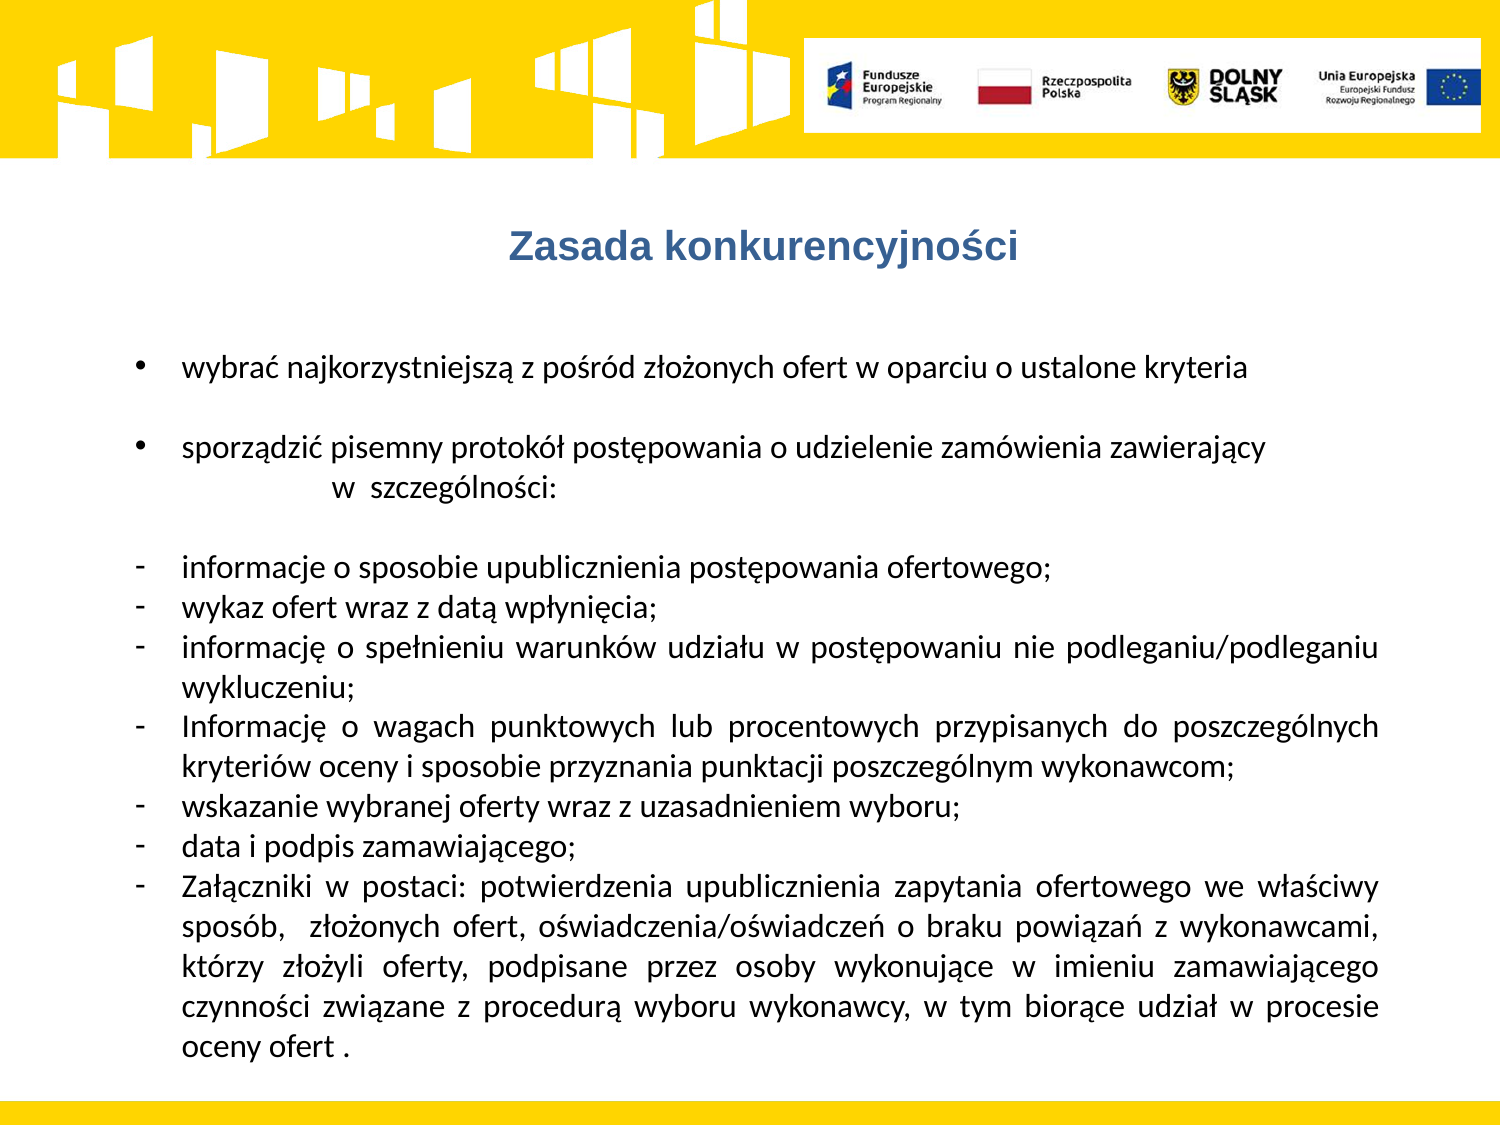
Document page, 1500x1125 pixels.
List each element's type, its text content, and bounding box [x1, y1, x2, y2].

text_box Zasada konkurencyjności [481, 211, 1034, 277]
picture [0, 0, 1500, 1125]
text_box wybrać najkorzystniejszą z pośród złożonych ofert w oparciu o ustalone kryteria sporządzić pisemny protokół postępowania o udzielenie zamówienia zawierający w szczególności: informacje o sposobie upublicznienia postępowania ofertowego; wykaz ofert wraz z datą wpłynięcia; informację o spełnieniu warunków udziału w postępowaniu nie podleganiu/podleganiu wykluczeniu; Informację o wagach punktowych lub procentowych przypisanych do poszczególnych kryteriów oceny i sposobie przyznania punktacji poszczególnym wykonawcom; wskazanie wybranej oferty wraz z uzasadnieniem wyboru; data i podpis zamawiającego; Załączniki w postaci: potwierdzenia upublicznienia zapytania ofertowego we właściwy sposób, złożonych ofert, oświadczenia/oświadczeń o braku powiązań z wykonawcami, którzy złożyli oferty, podpisane przez osoby wykonujące w imieniu zamawiającego czynności związane z procedurą wyboru wykonawcy, w tym biorące udział w procesie oceny ofert . [120, 338, 1396, 1107]
